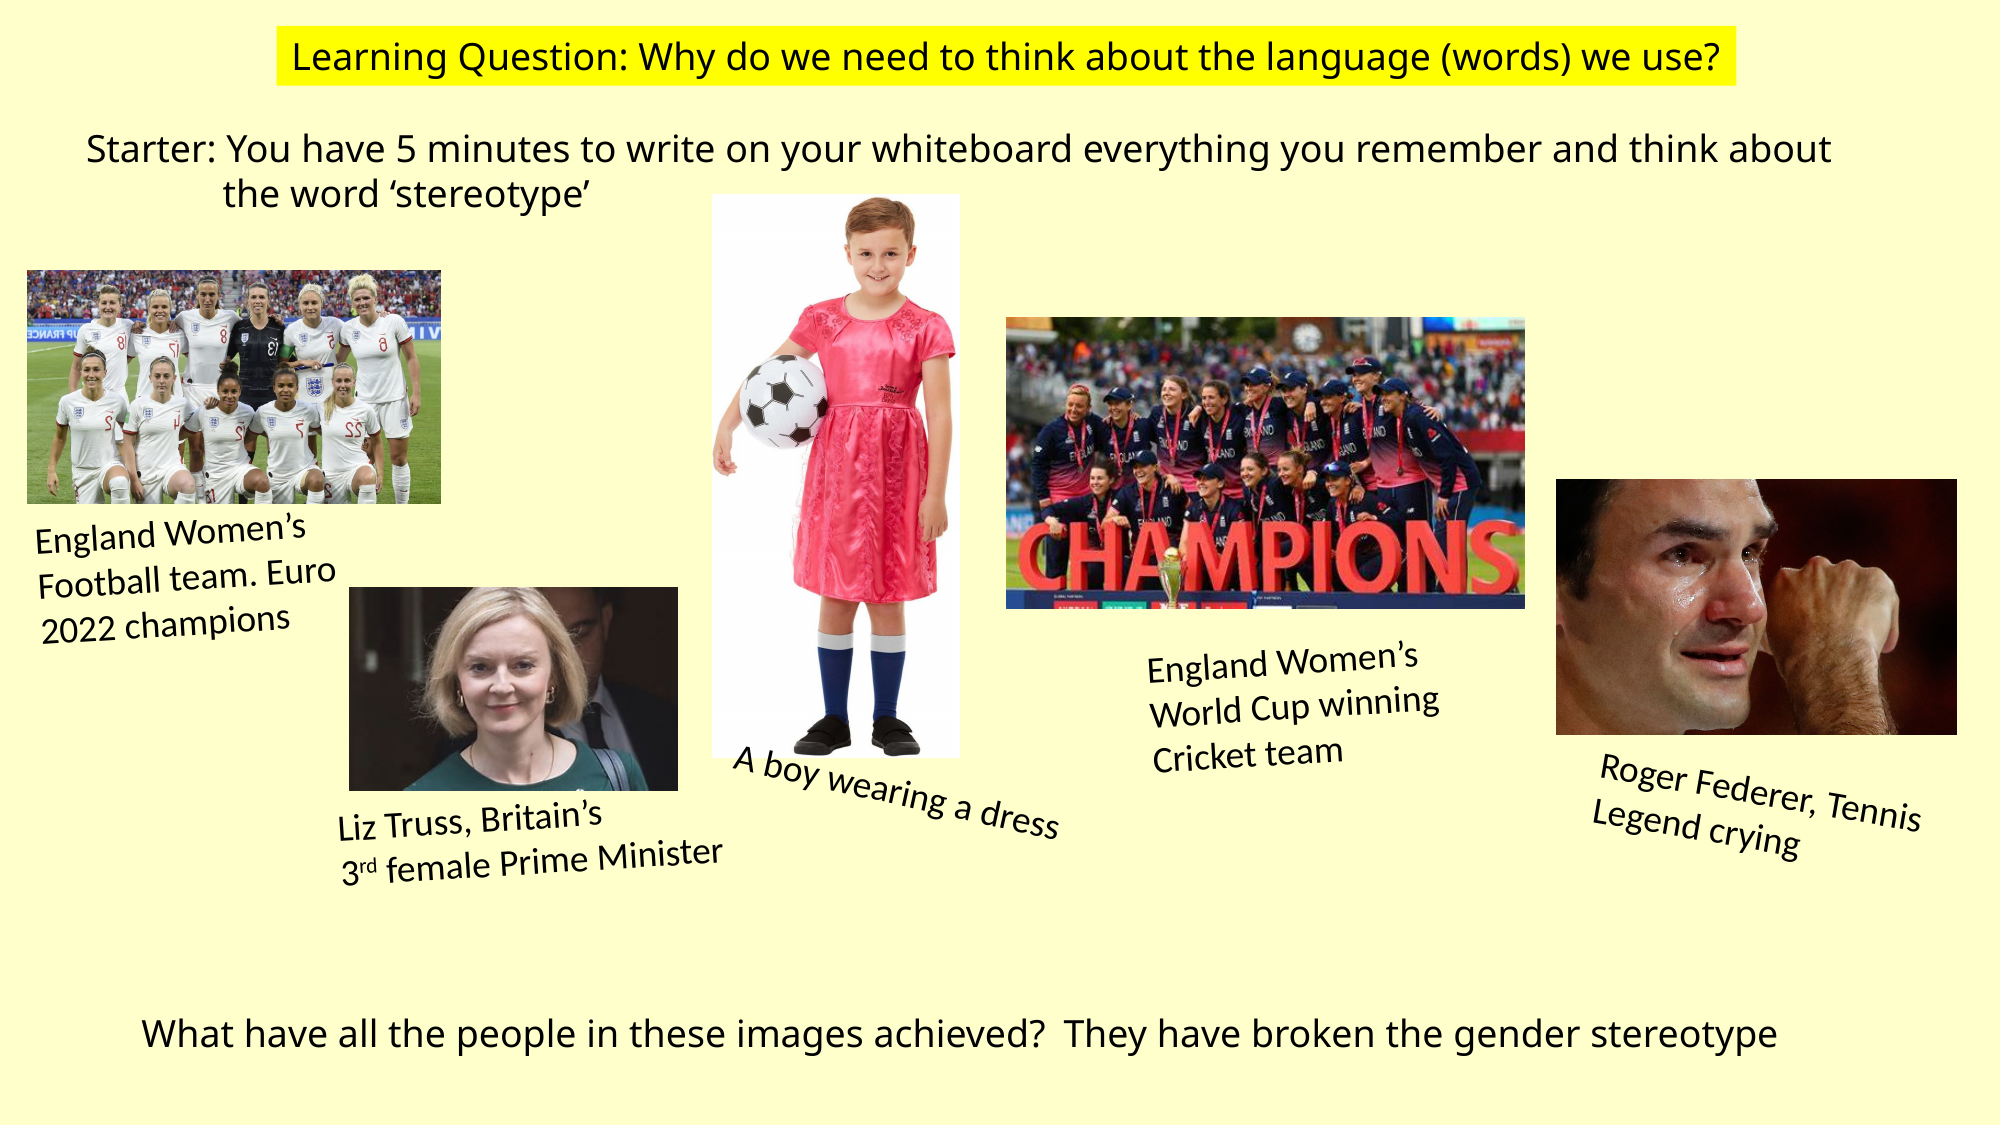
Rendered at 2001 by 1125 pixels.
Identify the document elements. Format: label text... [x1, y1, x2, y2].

text_box They have broken the gender stereotype [1048, 1002, 1795, 1063]
picture [349, 587, 678, 791]
text_box Learning Question: Why do we need to think about the language (words) we use? [276, 25, 1737, 86]
text_box England Women’s Football team. Euro 2022 champions [18, 504, 353, 661]
picture [712, 194, 960, 758]
text_box Starter: You have 5 minutes to write on your whiteboard everything you remember and think about the word ‘stereotype’ [71, 117, 1859, 223]
text_box What have all the people in these images achieved? [126, 1002, 1048, 1063]
text_box A boy wearing a dress [714, 758, 1082, 859]
picture [26, 270, 441, 504]
picture [1006, 317, 1525, 609]
text_box England Women’s World Cup winning Cricket team [1130, 619, 1459, 789]
text_box Roger Federer, Tennis Legend crying [1574, 735, 2000, 908]
text_box Liz Truss, Britain’s 3rd female Prime Minister [320, 772, 741, 903]
picture [1556, 479, 1957, 735]
